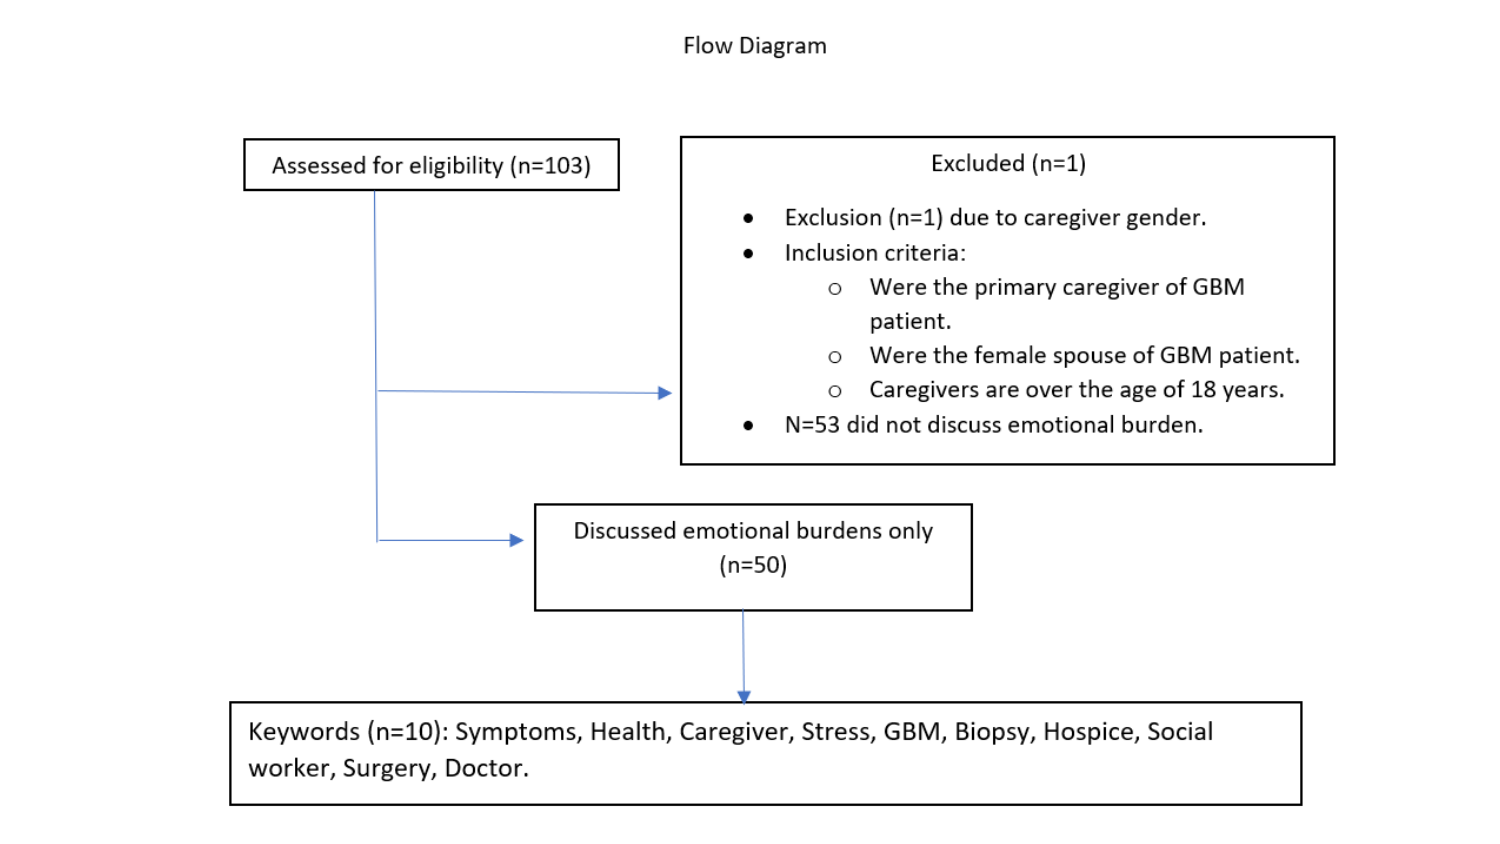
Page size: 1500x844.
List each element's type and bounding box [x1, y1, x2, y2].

picture [141, 24, 1398, 819]
